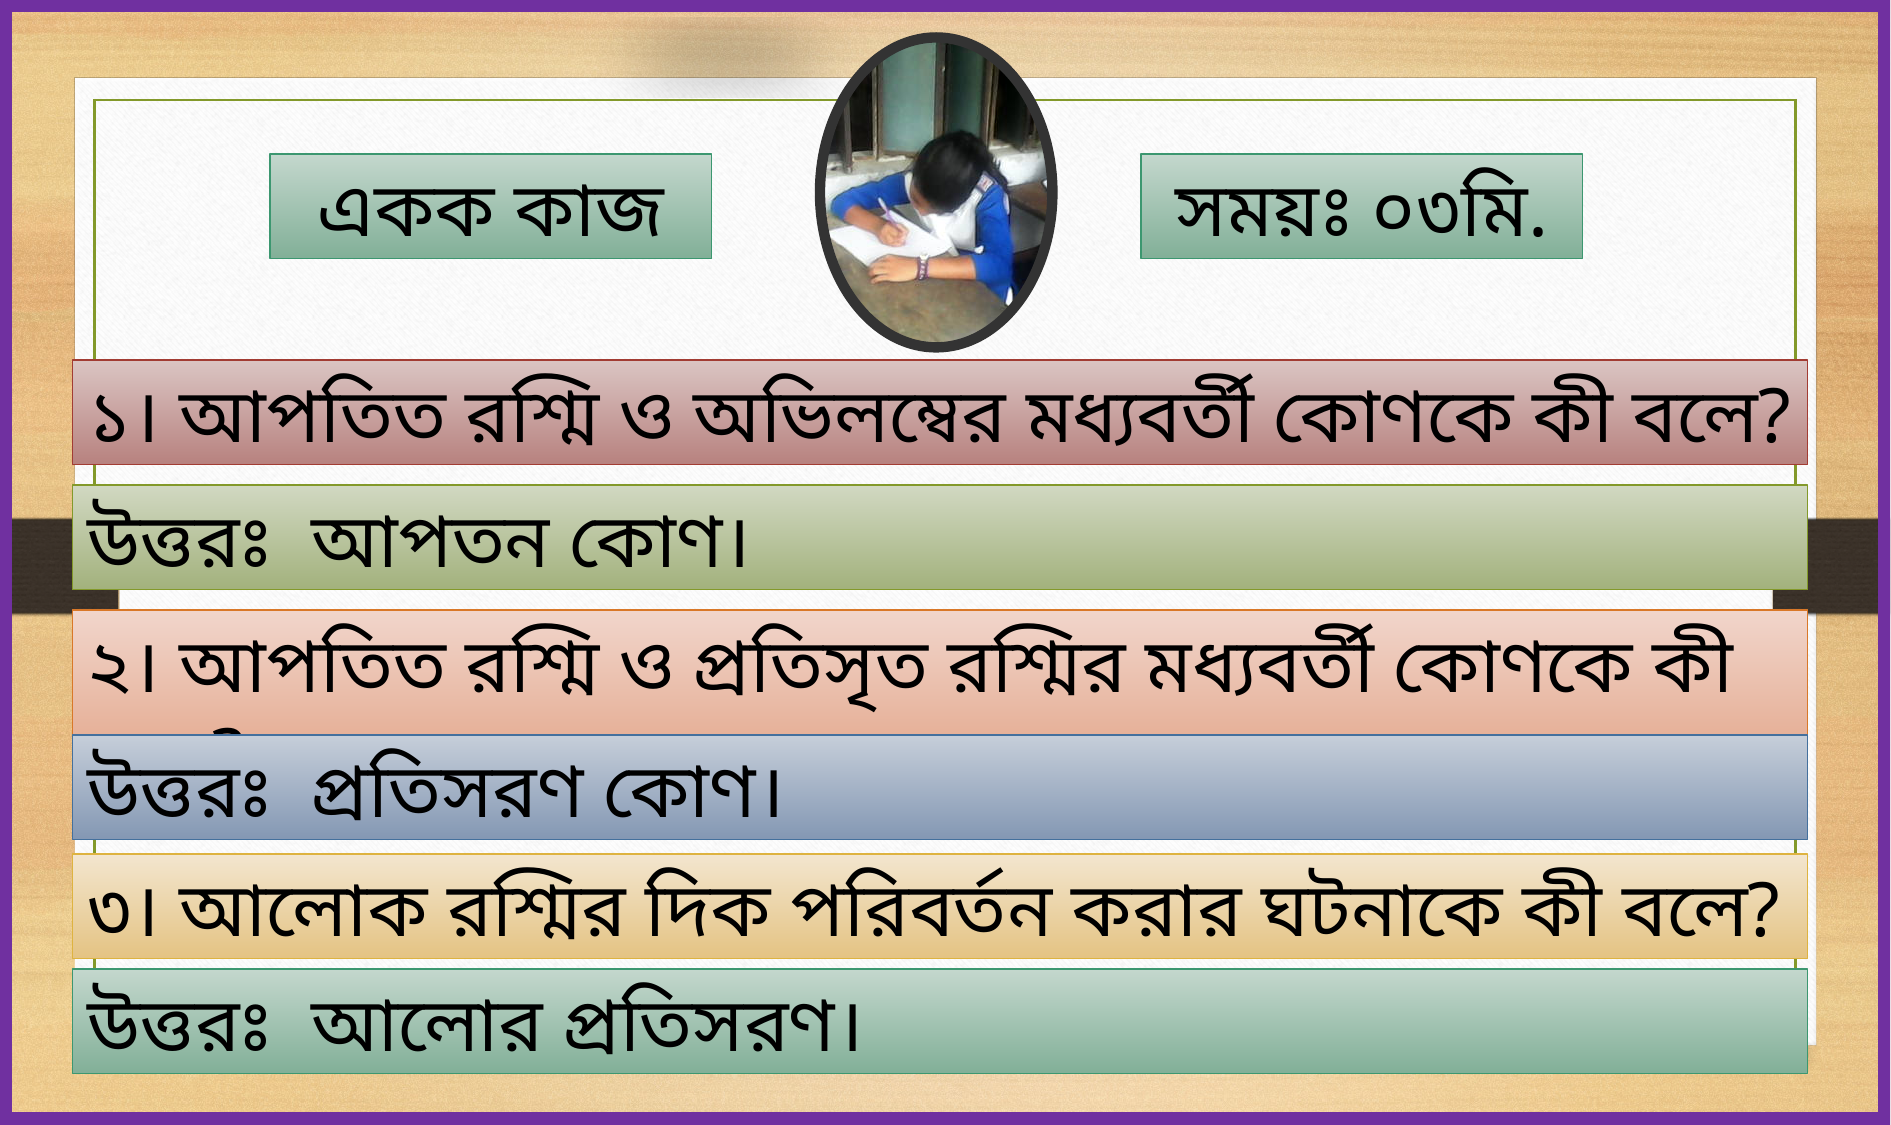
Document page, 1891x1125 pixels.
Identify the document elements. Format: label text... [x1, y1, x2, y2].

text_box [0, 0, 1891, 1125]
text_box ৩। আলোক রশ্মির দিক পরিবর্তন করার ঘটনাকে কী বলে? [72, 853, 1808, 959]
text_box সময়ঃ ০৩মি. [1140, 153, 1583, 259]
picture [819, 37, 1053, 348]
text_box উত্তরঃ আলোর প্রতিসরণ। [72, 968, 1808, 1074]
text_box ২। আপতিত রশ্মি ও প্রতিসৃত রশ্মির মধ্যবর্তী কোণকে কী বলে? [72, 609, 1808, 734]
text_box উত্তরঃ আপতন কোণ। [72, 484, 1808, 590]
text_box উত্তরঃ প্রতিসরণ কোণ। [72, 734, 1808, 840]
text_box ১। আপতিত রশ্মি ও অভিলম্বের মধ্যবর্তী কোণকে কী বলে? [72, 359, 1808, 465]
text_box একক কাজ [269, 153, 712, 259]
